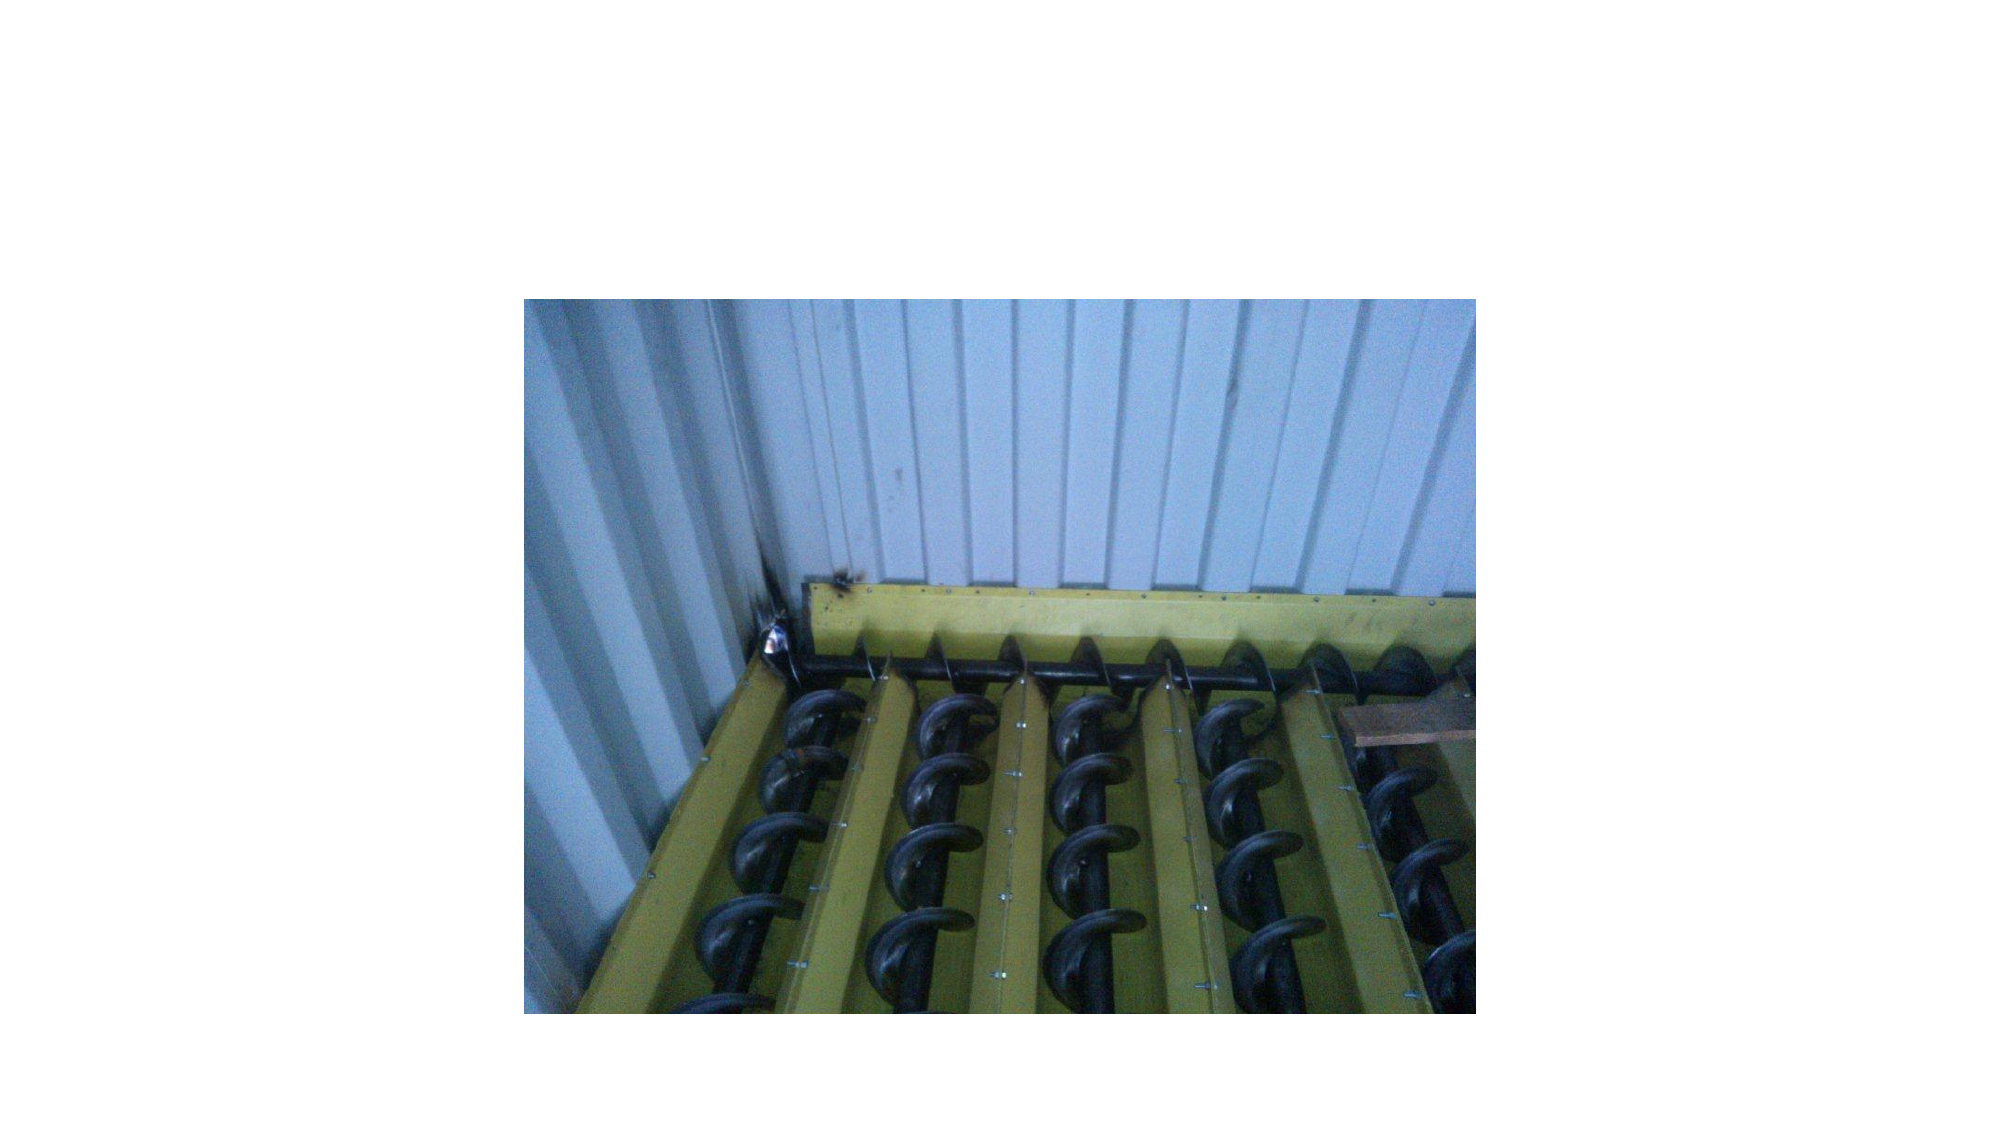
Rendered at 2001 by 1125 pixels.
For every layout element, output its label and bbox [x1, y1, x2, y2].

list [524, 299, 1476, 1014]
